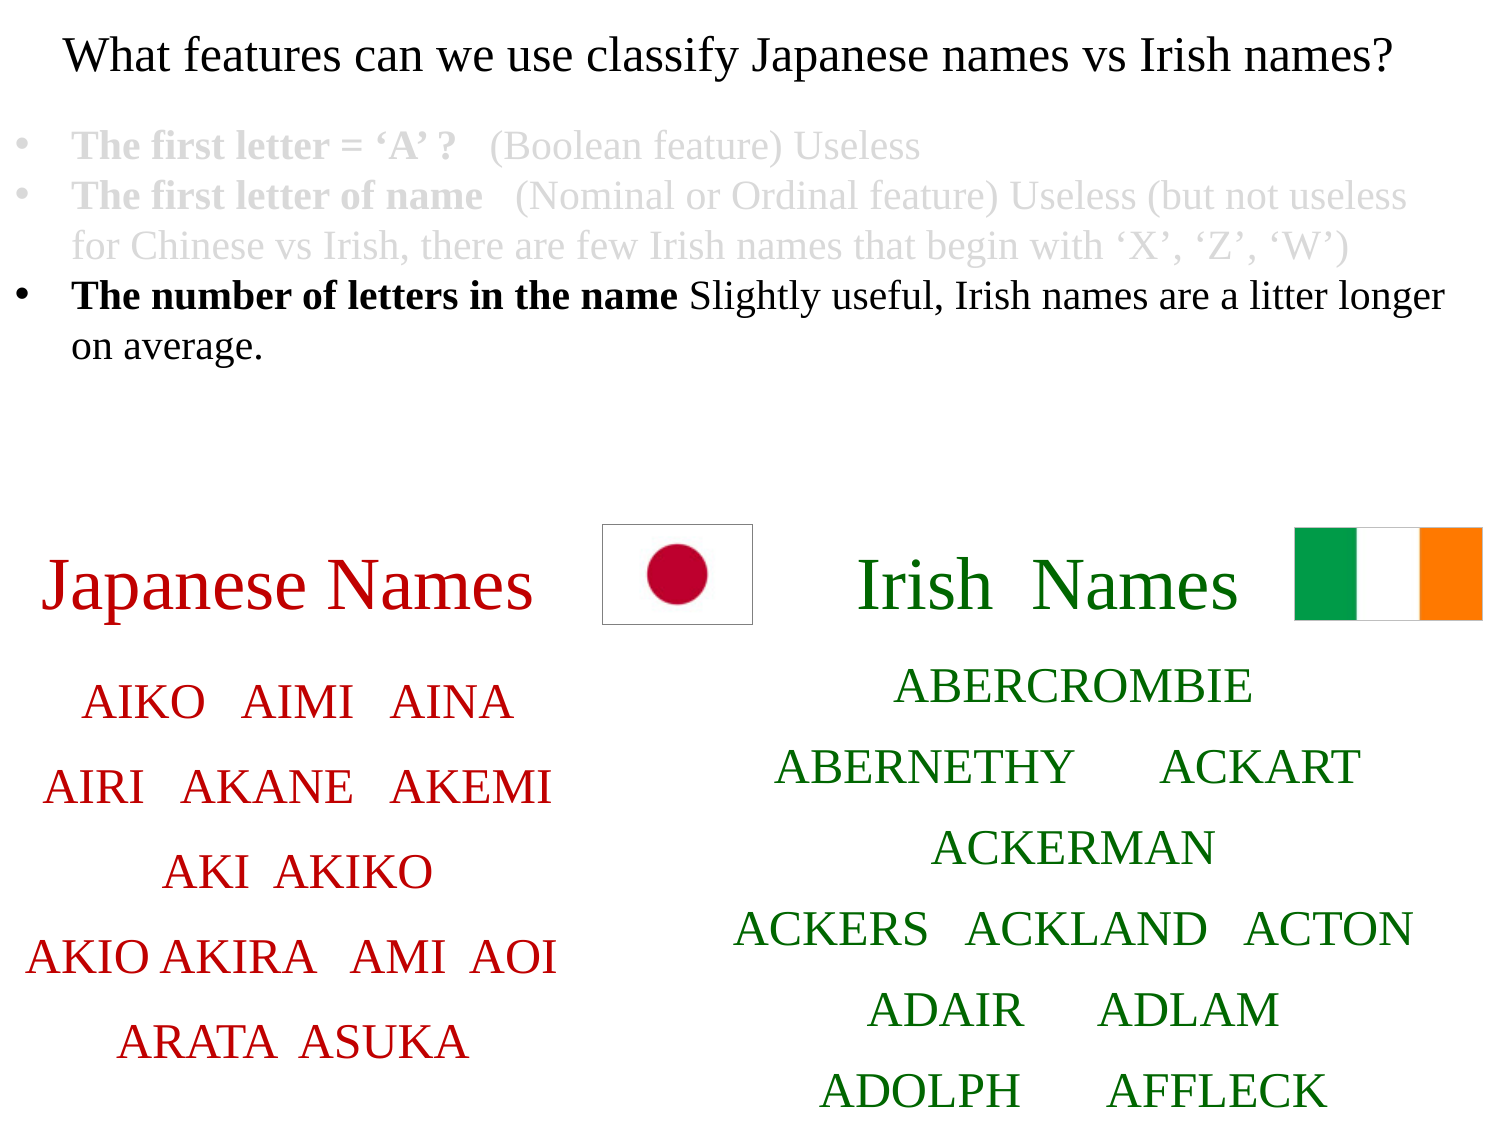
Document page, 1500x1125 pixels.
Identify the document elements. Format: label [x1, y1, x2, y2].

text_box [0, 661, 616, 1077]
text_box [47, 13, 1500, 89]
picture [1294, 526, 1483, 621]
picture [602, 523, 753, 625]
text_box [0, 110, 1463, 1125]
